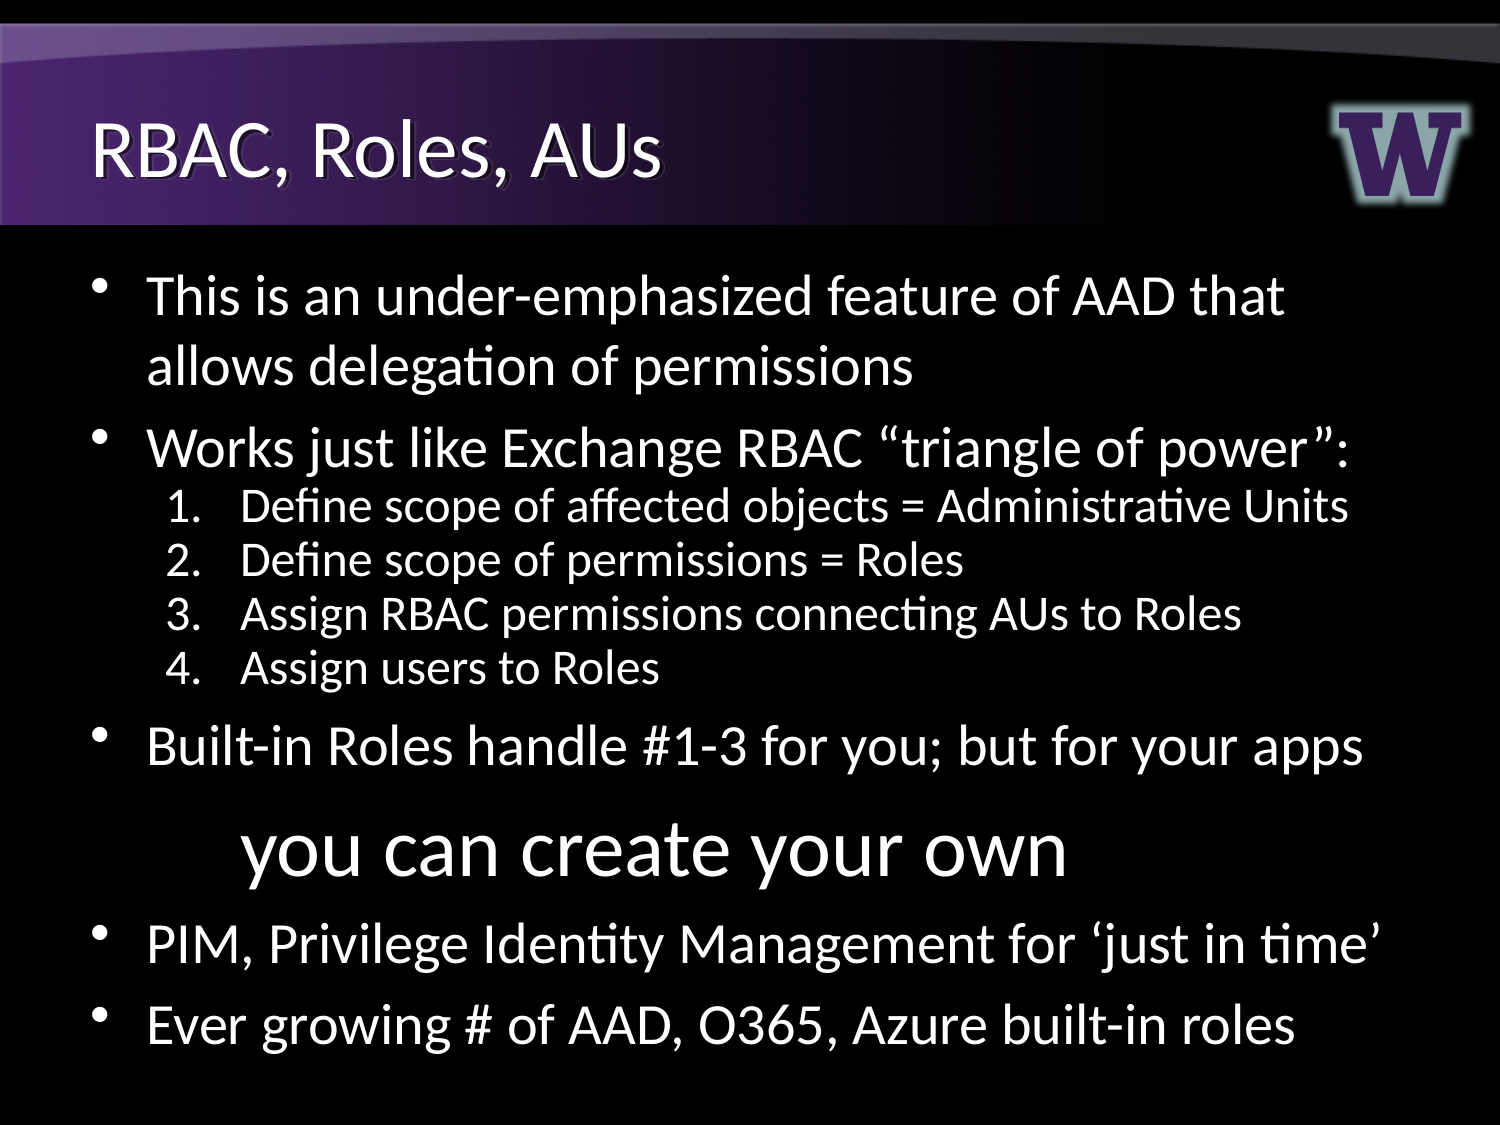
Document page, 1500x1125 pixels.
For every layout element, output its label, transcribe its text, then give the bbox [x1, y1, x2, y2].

title RBAC, Roles, AUs [74, 74, 1326, 213]
picture [0, 0, 1500, 225]
list This is an under-emphasized feature of AAD that allows delegation of permissions Works just like Exchange RBAC “triangle of power”: Define scope of affected objects = Administrative Units Define scope of permissions = Roles Assign RBAC permissions connecting AUs to Roles Assign users to Roles Built-in Roles handle #1-3 for you; but for your apps you can create your own PIM, Privilege Identity Management for ‘just in time’ Ever growing # of AAD, O365, Azure built-in roles [74, 249, 1426, 1088]
